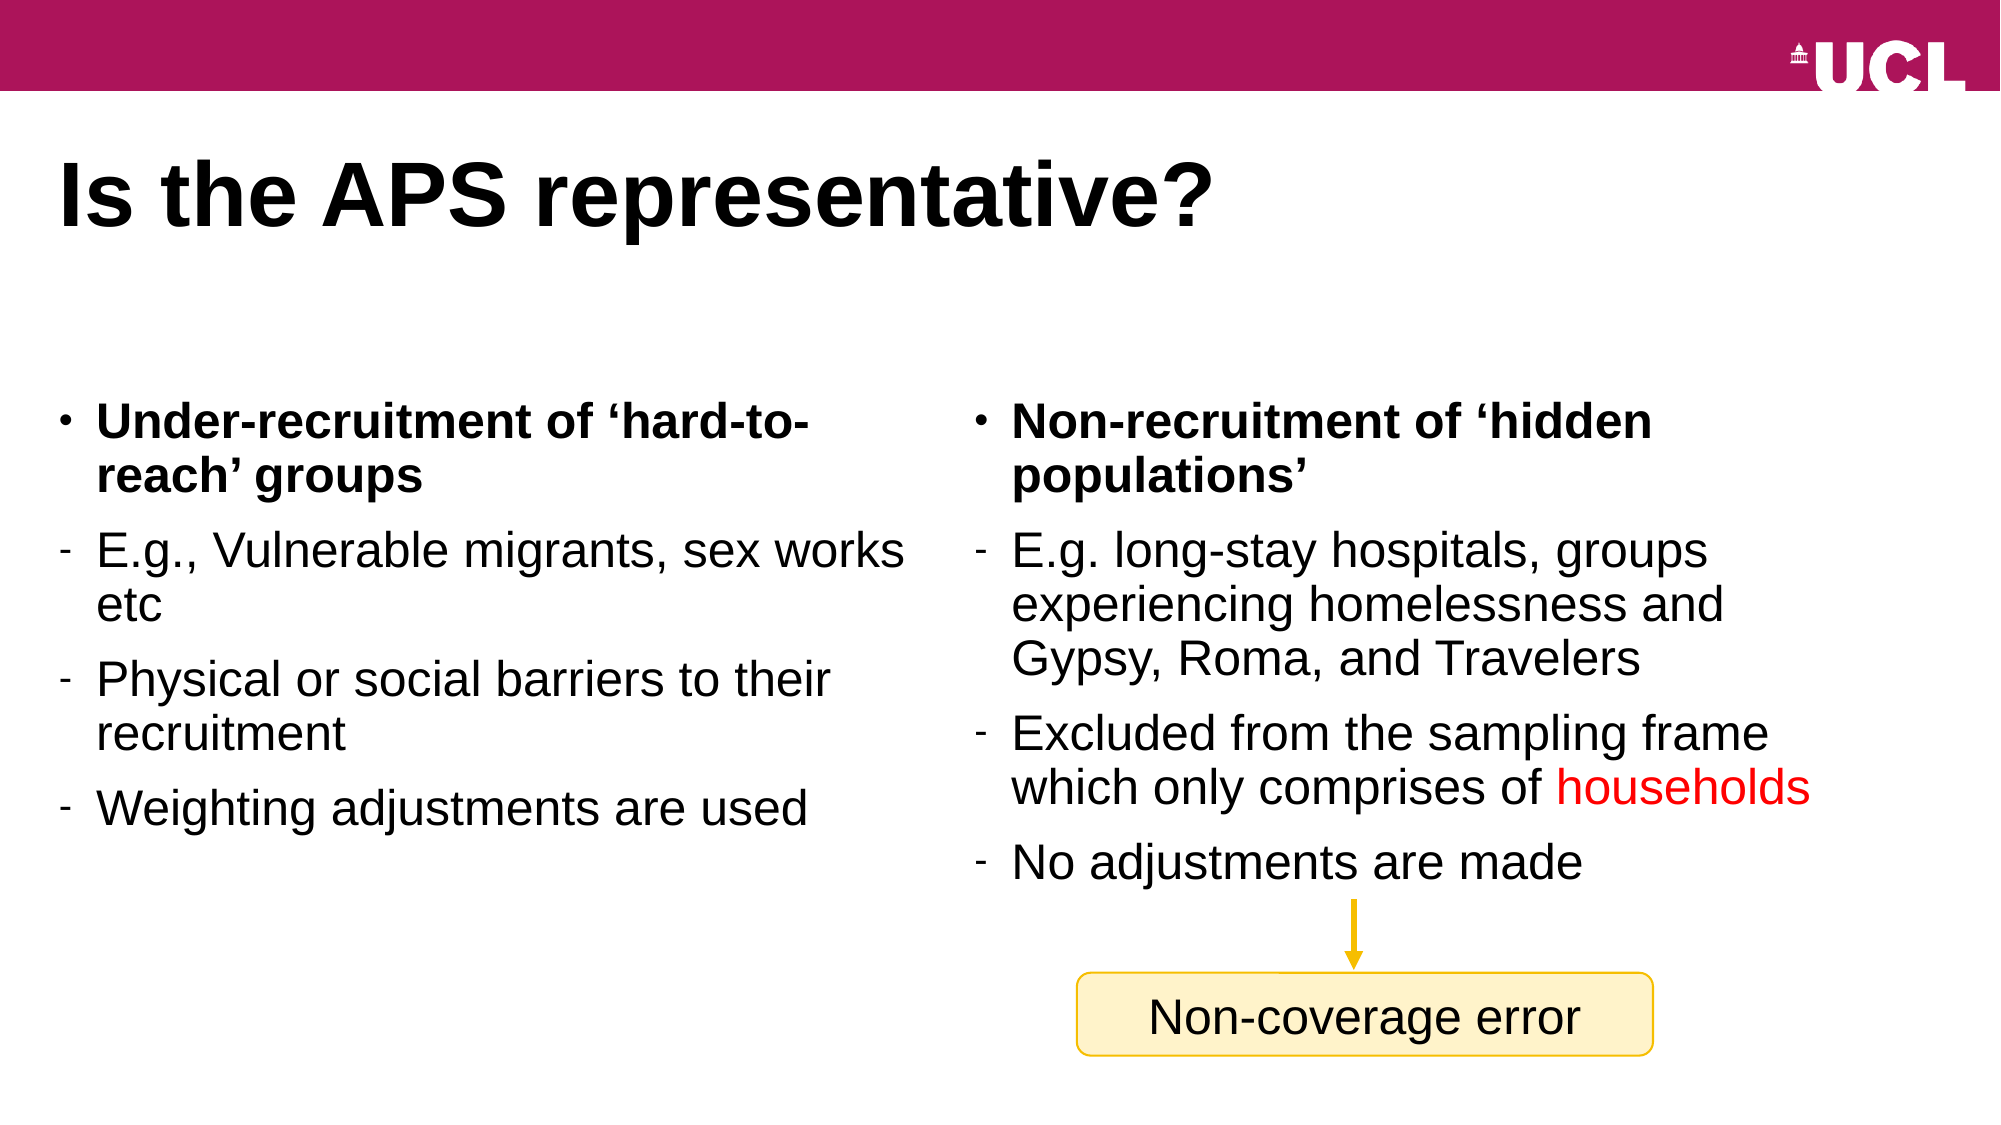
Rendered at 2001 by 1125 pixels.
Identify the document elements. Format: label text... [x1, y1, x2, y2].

list Under-recruitment of ‘hard-to-reach’ groups E.g., Vulnerable migrants, sex works etc Physical or social barriers to their recruitment Weighting adjustments are used [59, 395, 945, 987]
list Non-recruitment of ‘hidden populations’ E.g. long-stay hospitals, groups experiencing homelessness and Gypsy, Roma, and Travelers Excluded from the sampling frame which only comprises of households No adjustments are made [974, 395, 1861, 987]
picture [0, 0, 2000, 91]
text_box Non-coverage error [1075, 971, 1655, 1057]
title Is the APS representative? [59, 147, 1536, 372]
